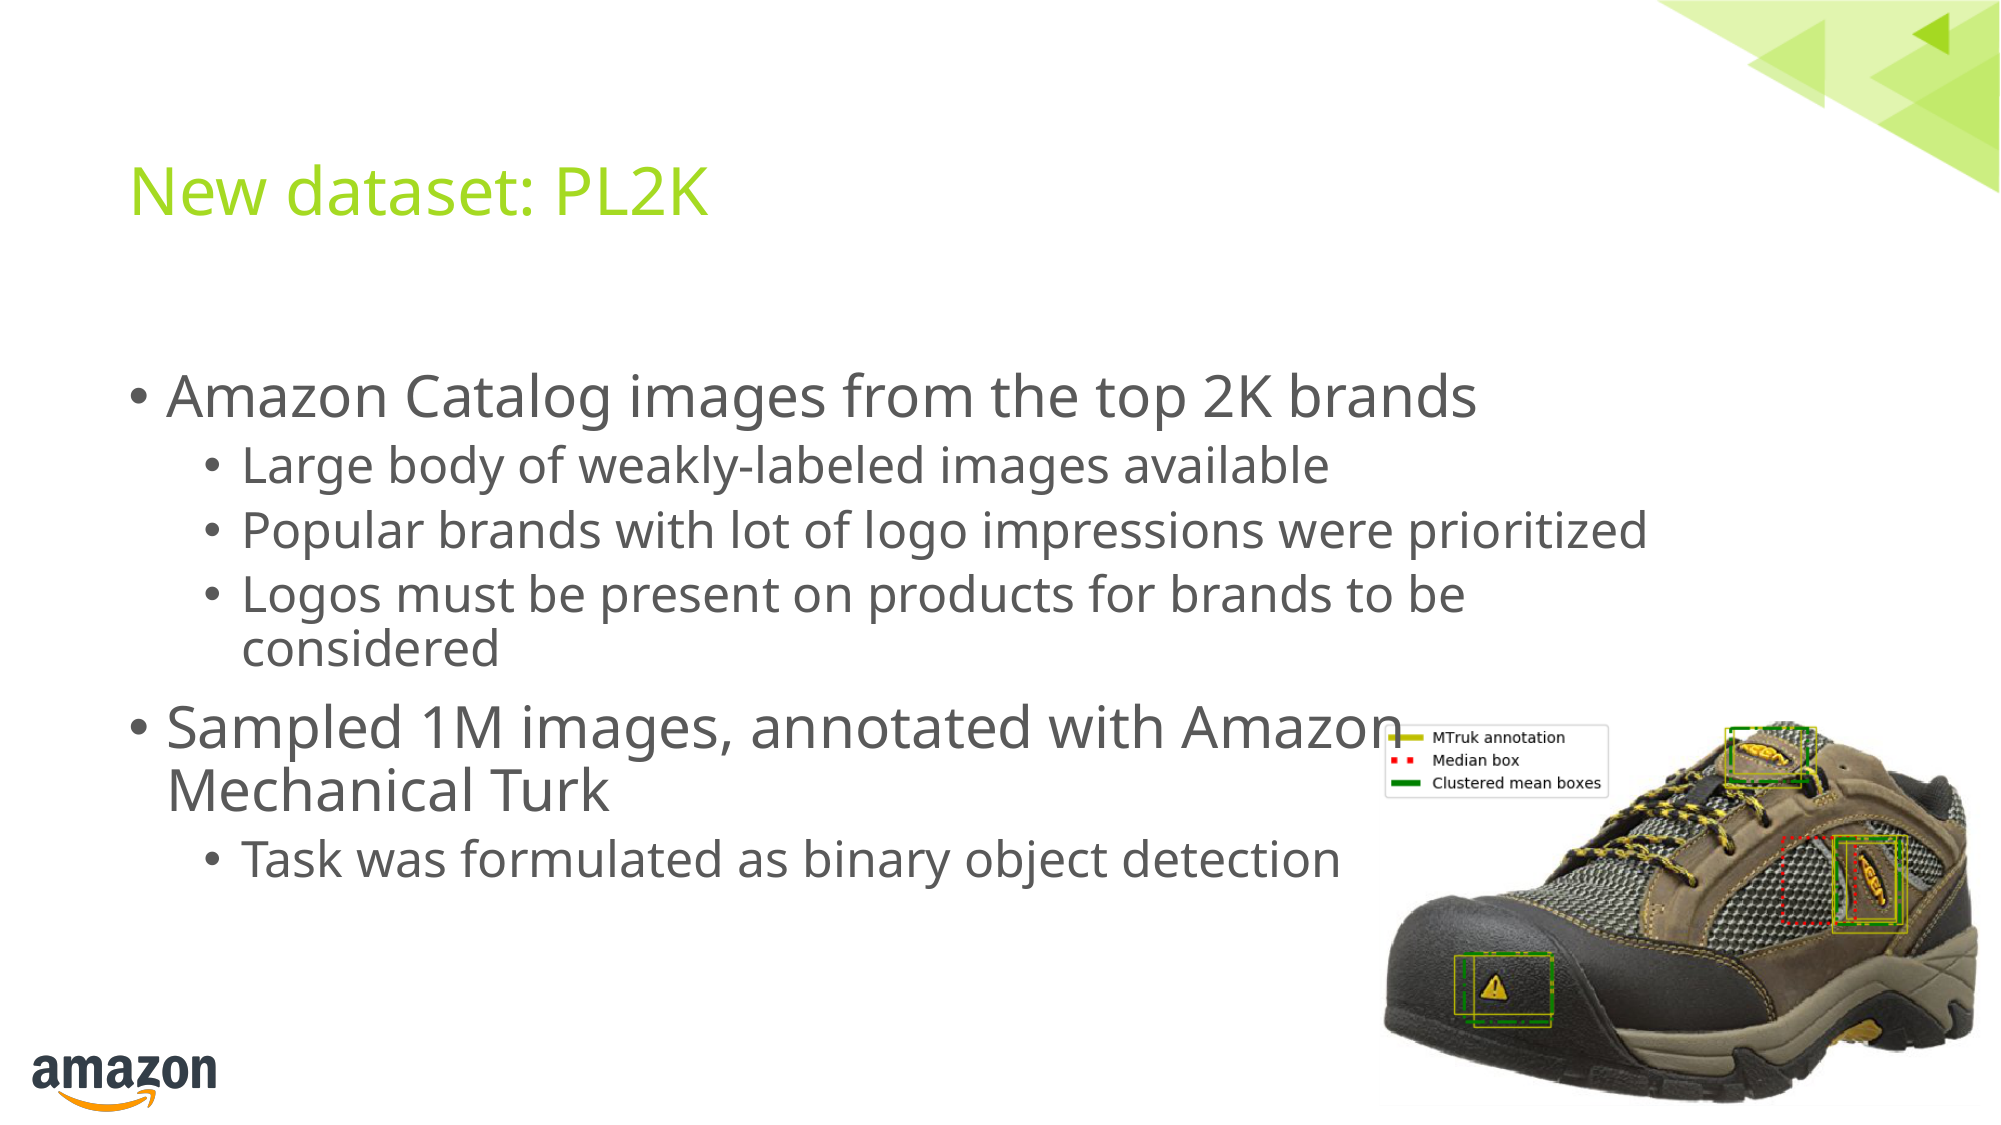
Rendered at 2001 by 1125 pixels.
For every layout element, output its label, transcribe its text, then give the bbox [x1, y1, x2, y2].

title New dataset: PL2K [113, 85, 1704, 303]
list Amazon Catalog images from the top 2K brands Large body of weakly-labeled images available Popular brands with lot of logo impressions were prioritized Logos must be present on products for brands to be considered Sampled 1M images, annotated with Amazon Mechanical Turk Task was formulated as binary object detection [113, 359, 1704, 942]
picture [0, 0, 2001, 1125]
